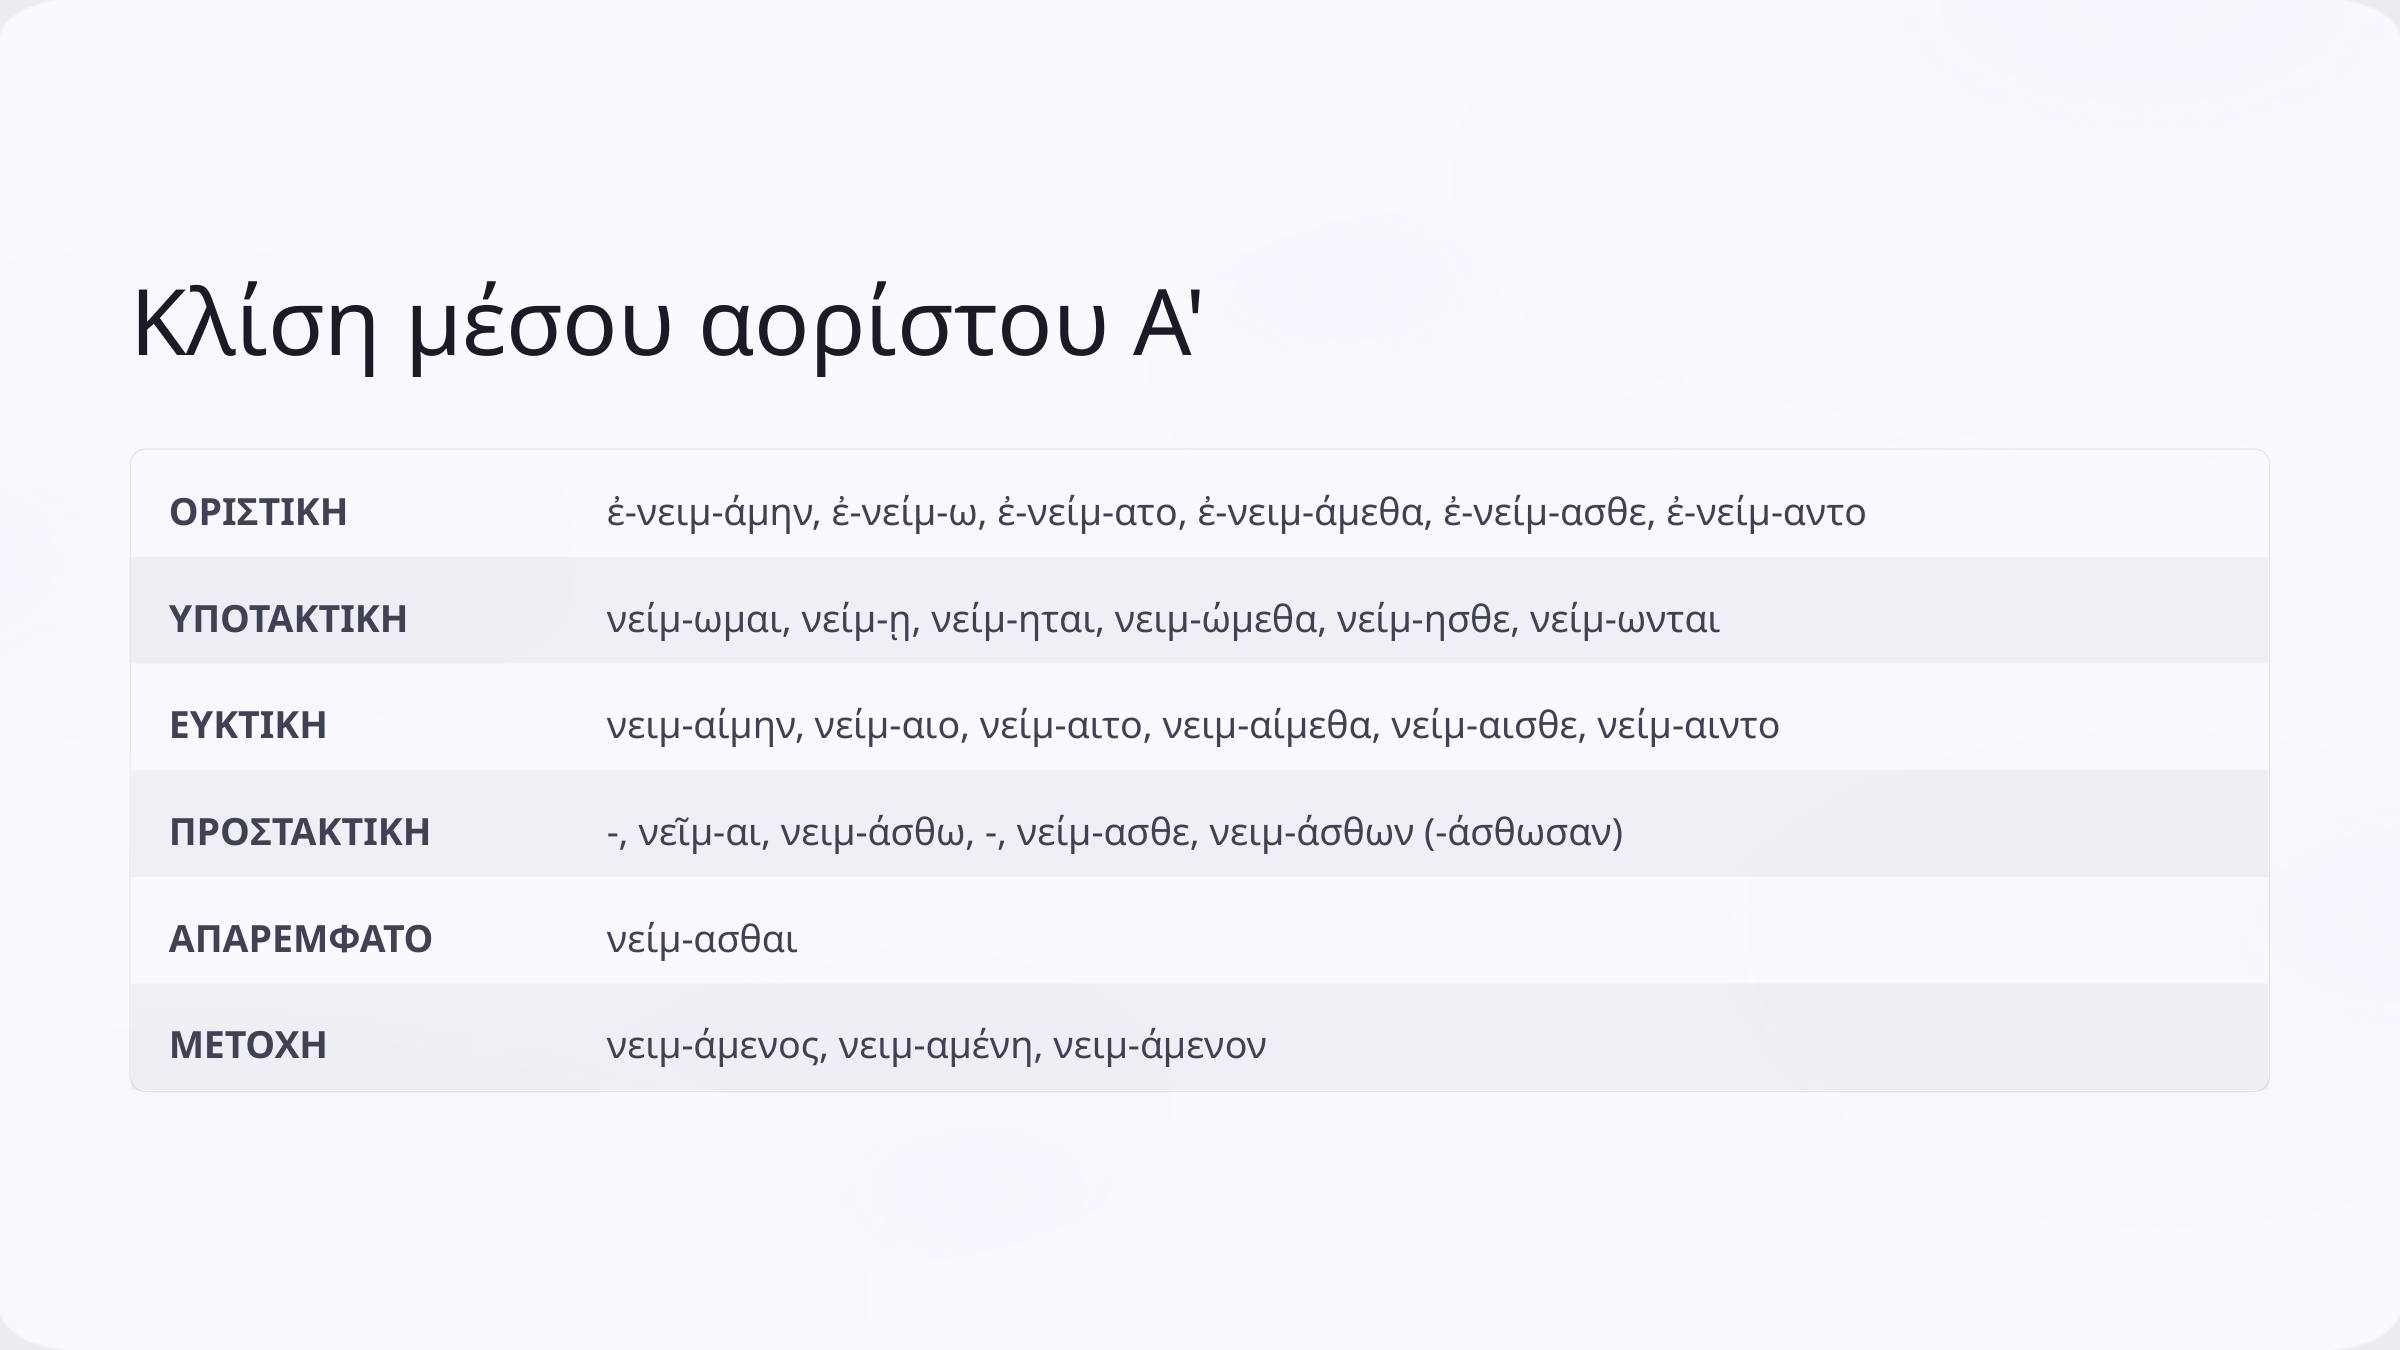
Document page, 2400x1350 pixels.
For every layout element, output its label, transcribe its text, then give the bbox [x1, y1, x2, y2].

text_box [131, 450, 2269, 556]
text_box [131, 556, 2269, 663]
text_box ΟΡΙΣΤΙΚΗ [168, 473, 532, 534]
text_box νείμ-ωμαι, νείμ-ῃ, νείμ-ηται, νειμ-ώμεθα, νείμ-ησθε, νείμ-ωνται [606, 580, 2232, 640]
text_box νειμ-αίμην, νείμ-αιο, νείμ-αιτο, νειμ-αίμεθα, νείμ-αισθε, νείμ-αιντο [606, 687, 2232, 747]
text_box [131, 770, 2269, 876]
text_box νείμ-ασθαι [606, 900, 2232, 961]
text_box -, νεῖμ-αι, νειμ-άσθω, -, νείμ-ασθε, νειμ-άσθων (-άσθωσαν) [606, 793, 2232, 854]
text_box ΕΥΚΤΙΚΗ [168, 687, 532, 747]
text_box ΜΕΤΟΧΗ [168, 1007, 532, 1067]
text_box [131, 876, 2269, 983]
text_box νειμ-άμενος, νειμ-αμένη, νειμ-άμενον [606, 1007, 2232, 1067]
text_box ΥΠΟΤΑΚΤΙΚΗ [168, 580, 532, 640]
text_box [131, 663, 2269, 770]
text_box ΑΠΑΡΕΜΦΑΤΟ [168, 900, 532, 961]
text_box ἐ-νειμ-άμην, ἐ-νείμ-ω, ἐ-νείμ-ατο, ἐ-νειμ-άμεθα, ἐ-νείμ-ασθε, ἐ-νείμ-αντο [606, 473, 2232, 534]
text_box ΠΡΟΣΤΑΚΤΙΚΗ [168, 793, 532, 854]
text_box Κλίση μέσου αορίστου A' [130, 258, 1204, 375]
text_box [131, 983, 2269, 1091]
